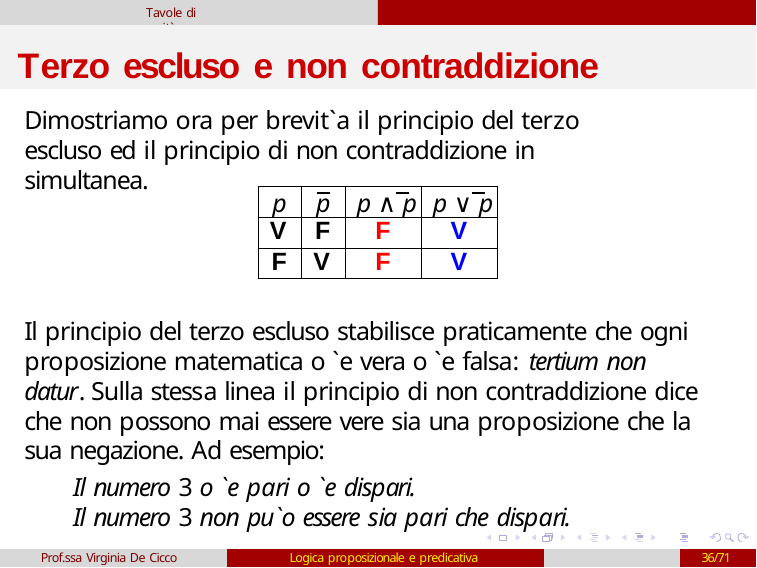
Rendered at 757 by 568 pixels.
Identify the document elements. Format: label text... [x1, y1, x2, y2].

text_box Tavole di verit`a [144, 5, 234, 24]
table_header p ∨ p [422, 187, 497, 217]
text_box Dimostriamo ora per brevit`a il principio del terzo escluso ed il principio di non contraddizione in simultanea. [22, 104, 653, 194]
text_box 36/71 [699, 549, 737, 565]
text_box [680, 548, 756, 567]
text_box [0, 24, 756, 89]
table_cell F [346, 218, 421, 248]
footer Logica proposizionale e predicativa [287, 549, 484, 568]
slide_number Prof.ssa Virginia De Cicco [38, 549, 188, 568]
text_box [226, 548, 544, 567]
table_header p [259, 187, 301, 217]
table_header p ∧ p [346, 187, 421, 217]
text_box Il principio del terzo escluso stabilisce praticamente che ogni proposizione matematica o `e vera o `e falsa: tertium non datur. Sulla stessa linea il principio di non contraddizione dice che non possono mai essere vere sia una proposizione che la sua negazione. Ad esempio: Il numero 3 o `e pari o `e dispari. Il numero 3 non pu`o essere sia pari che dispari. [22, 315, 706, 532]
title Terzo escluso e non contraddizione [15, 43, 741, 139]
table_cell F [302, 218, 345, 248]
table_header p [302, 187, 345, 217]
table_cell V [422, 218, 497, 248]
table_cell V [259, 218, 301, 248]
table_cell F [346, 249, 421, 278]
table_cell V [302, 249, 345, 278]
text_box [377, 0, 756, 24]
text_box [544, 548, 680, 567]
table_cell V [422, 249, 497, 278]
table_cell F [259, 249, 301, 278]
text_box [0, 548, 226, 567]
